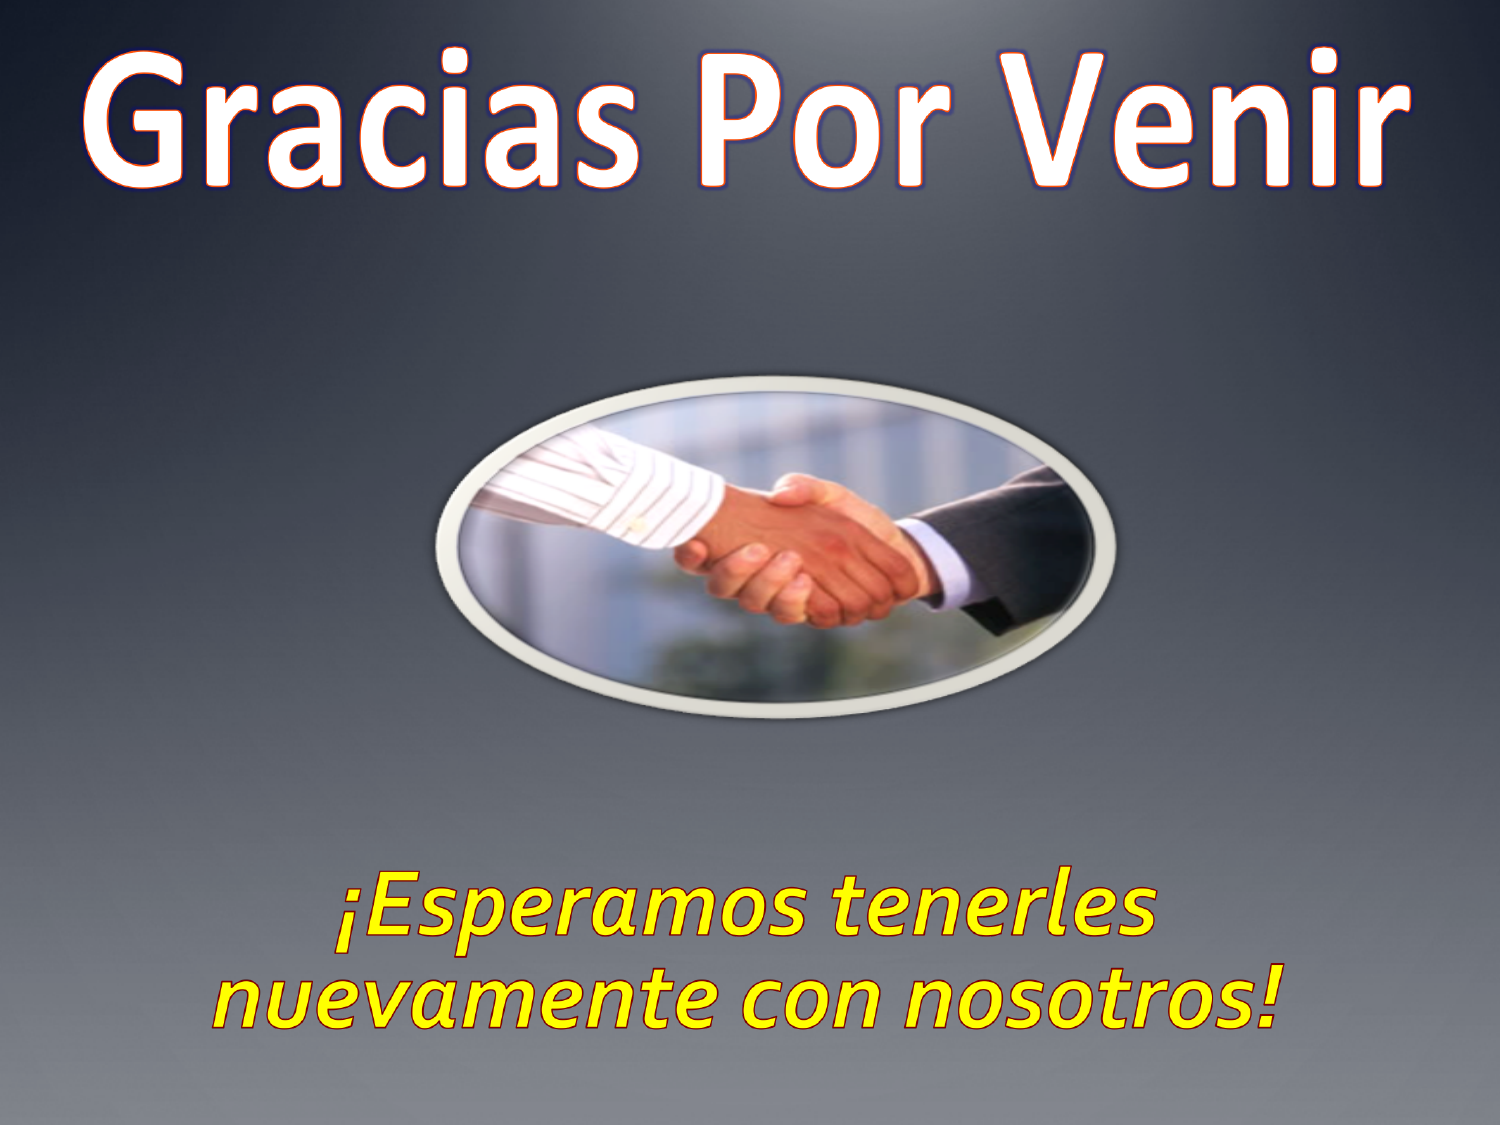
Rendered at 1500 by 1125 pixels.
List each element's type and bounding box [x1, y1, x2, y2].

picture [413, 358, 1139, 735]
picture [73, 37, 1419, 197]
picture [70, 838, 1421, 1059]
